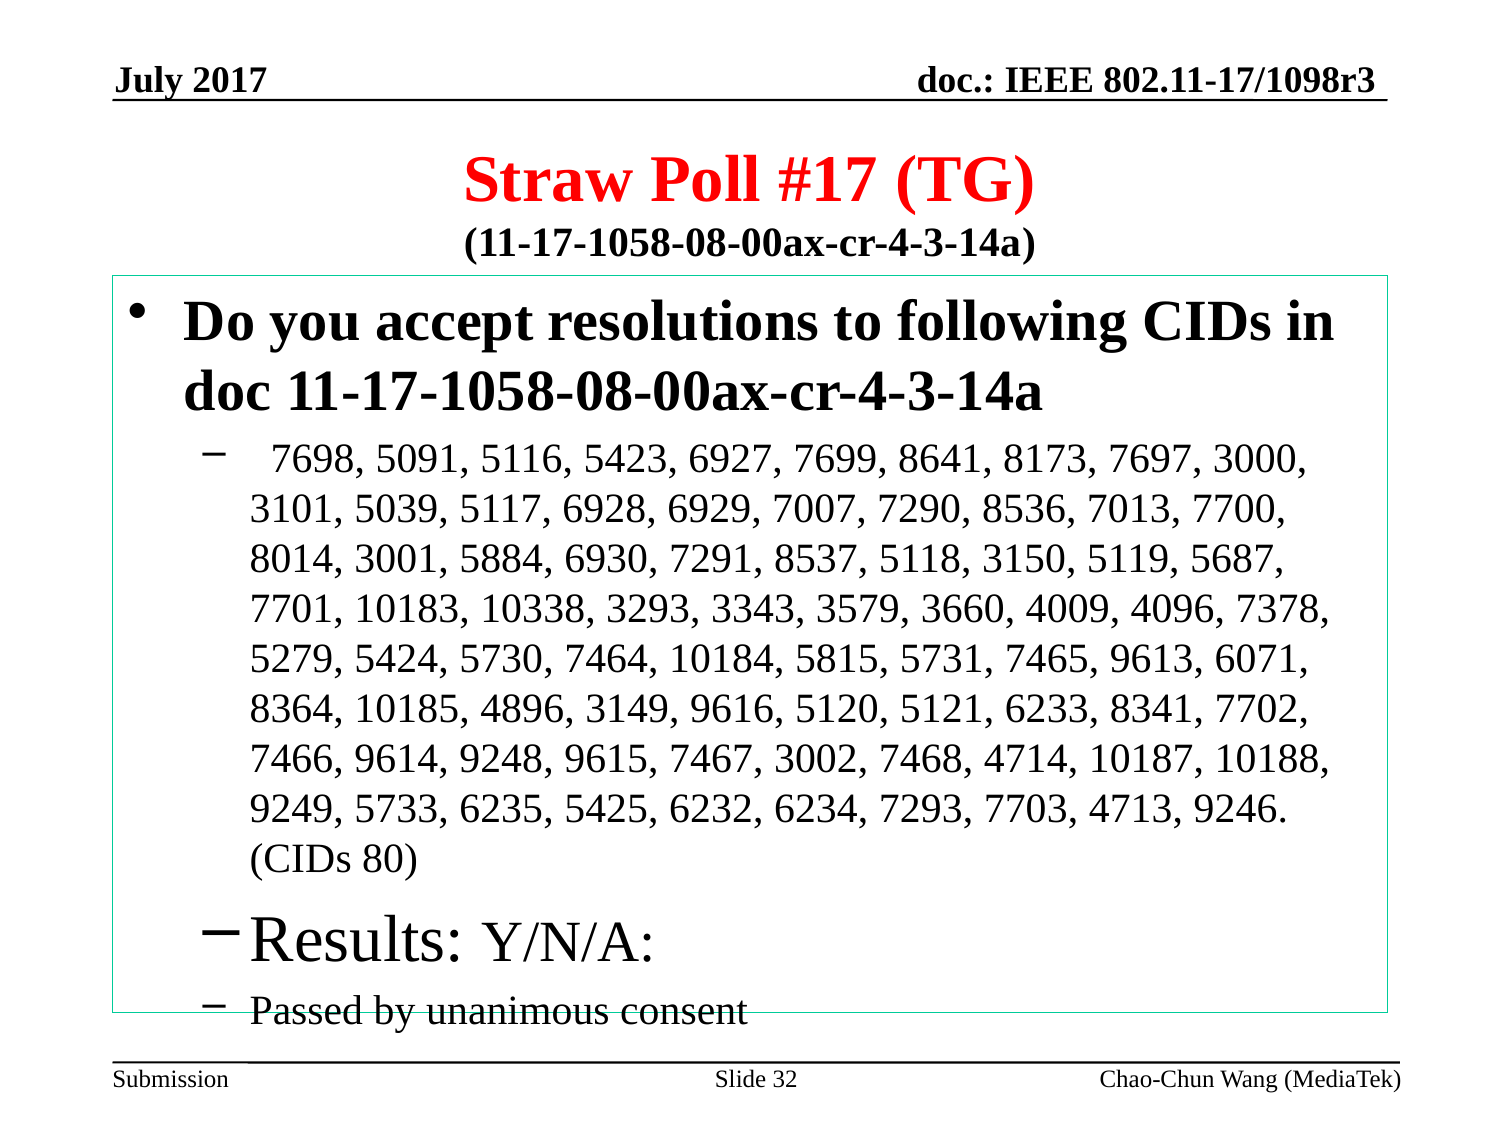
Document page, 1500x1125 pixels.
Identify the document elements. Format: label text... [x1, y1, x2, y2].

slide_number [114, 0, 270, 101]
footer Chao-Chun Wang (MediaTek) [1094, 1061, 1402, 1093]
slide_number Slide 32 [712, 1061, 800, 1093]
list Do you accept resolutions to following CIDs in doc 11-17-1058-08-00ax-cr-4-3-14a 7698, 5091, 5116, 5423, 6927, 7699, 8641, 8173, 7697, 3000, 3101, 5039, 5117, 6928, 6929, 7007, 7290, 8536, 7013, 7700, 8014, 3001, 5884, 6930, 7291, 8537, 5118, 3150, 5119, 5687, 7701, 10183, 10338, 3293, 3343, 3579, 3660, 4009, 4096, 7378, 5279, 5424, 5730, 7464, 10184, 5815, 5731, 7465, 9613, 6071, 8364, 10185, 4896, 3149, 9616, 5120, 5121, 6233, 8341, 7702, 7466, 9614, 9248, 9615, 7467, 3002, 7468, 4714, 10187, 10188, 9249, 5733, 6235, 5425, 6232, 6234, 7293, 7703, 4713, 9246. (CIDs 80) Results: Y/N/A: Passed by unanimous consent [112, 288, 1388, 1013]
title Straw Poll #17 (TG) (11-17-1058-08-00ax-cr-4-3-14a) [112, 112, 1388, 288]
